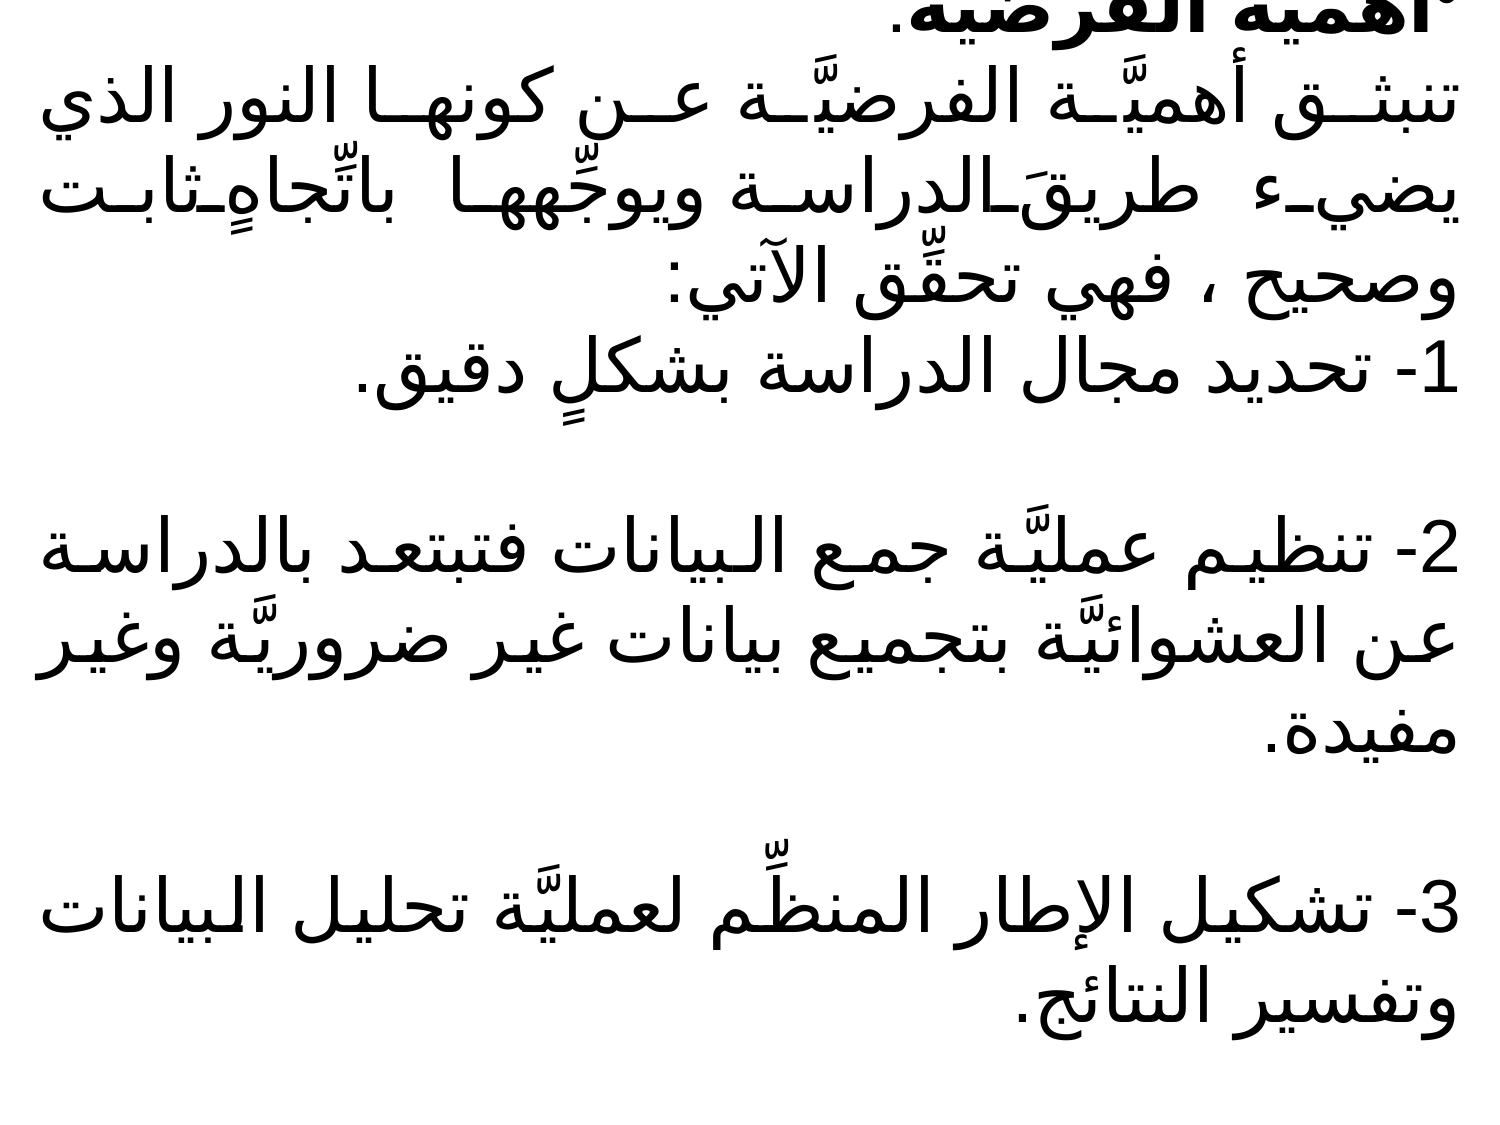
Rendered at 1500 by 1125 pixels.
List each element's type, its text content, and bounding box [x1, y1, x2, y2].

text_box أهميَّة الفرضيَّة: تنبثق أهميَّة الفرضيَّة عن كونها النور الذي يضيء طريقَ الدراسة ويوجِّهها باتِّجاهٍ ثابت وصحيح ، فهي تحقِّق الآتي: 1- تحديد مجال الدراسة بشكلٍ دقيق. 2- تنظيم عمليَّة جمع البيانات فتبتعد بالدراسة عن العشوائيَّة بتجميع بيانات غير ضروريَّة وغير مفيدة. 3- تشكيل الإطار المنظِّم لعمليَّة تحليل البيانات وتفسير النتائج. [23, 0, 1477, 1045]
